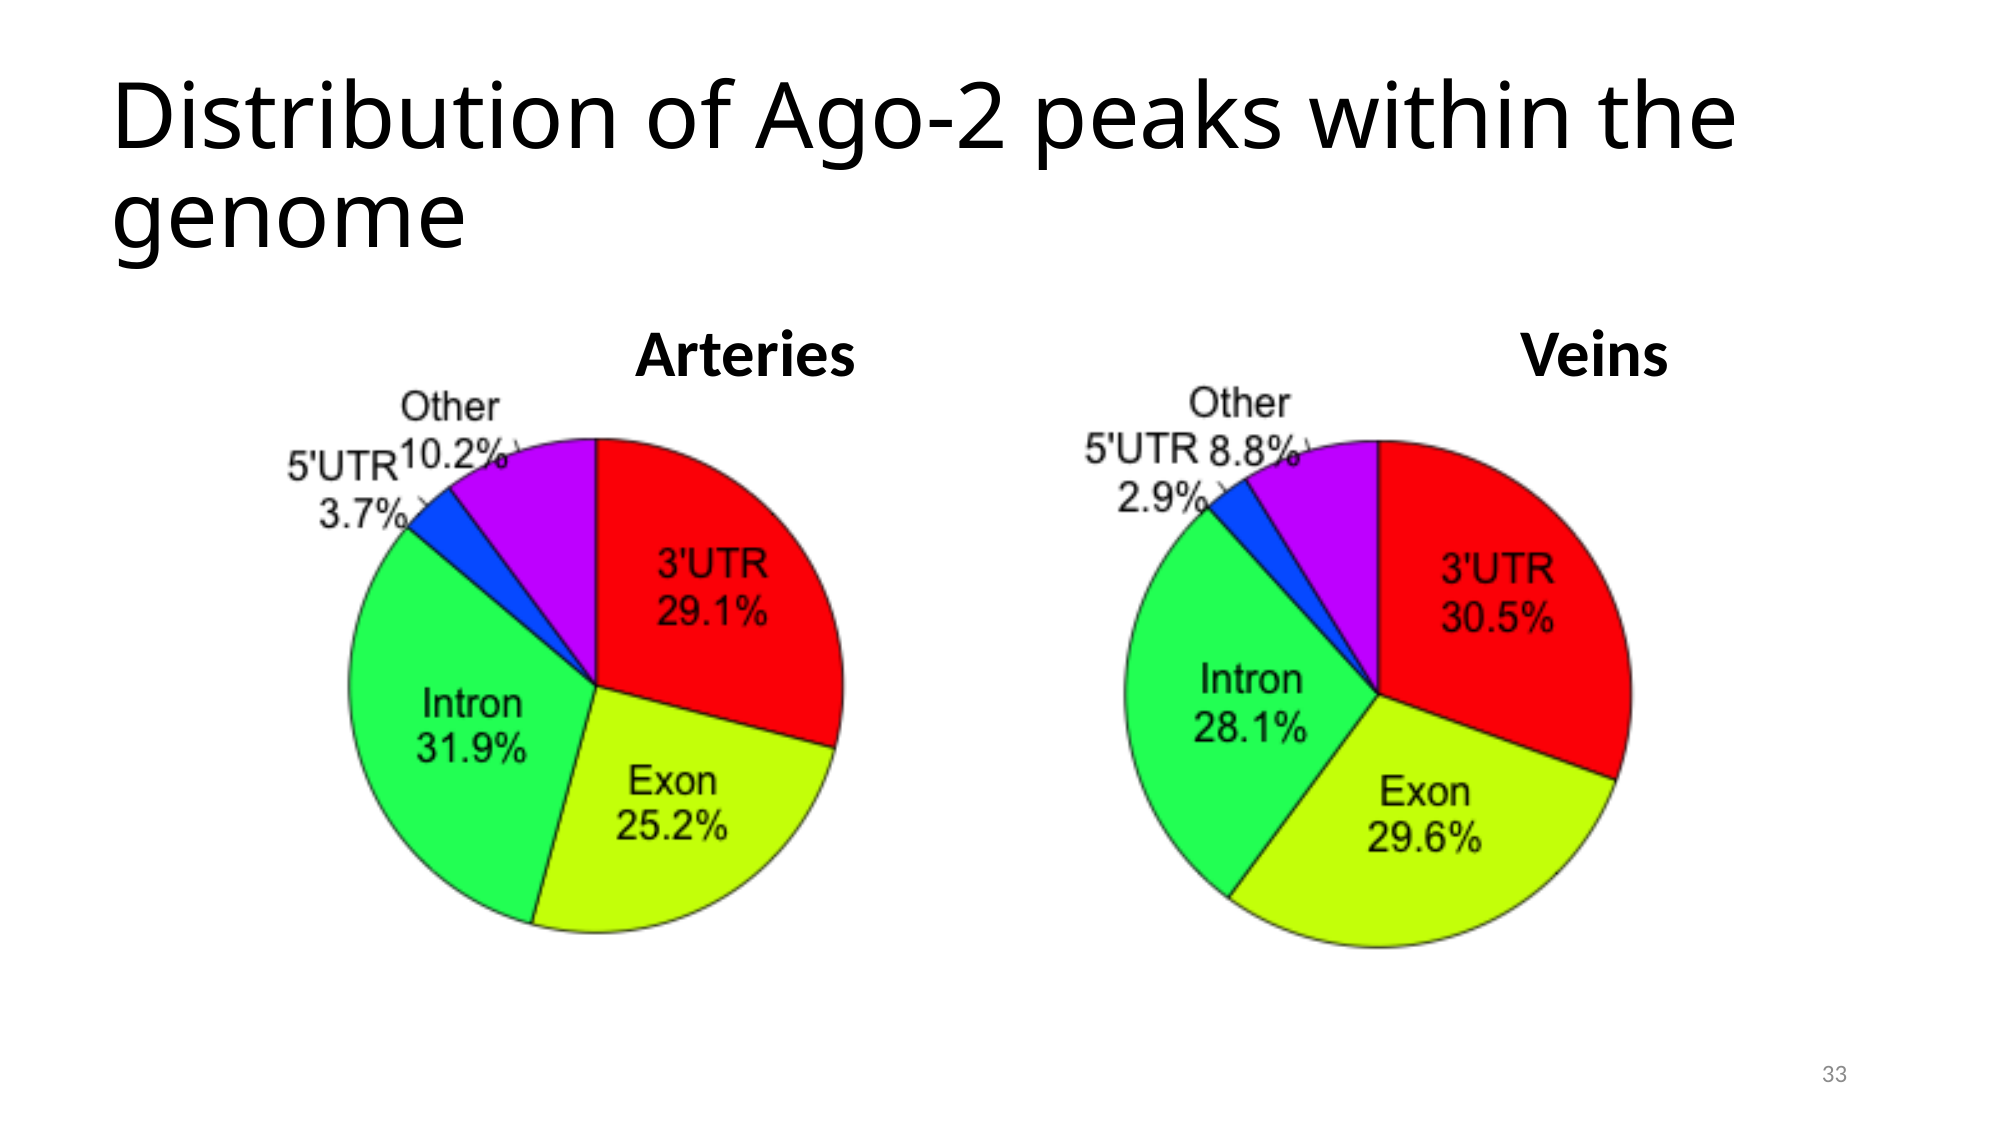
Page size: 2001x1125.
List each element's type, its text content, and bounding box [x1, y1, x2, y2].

text_box Veins [1505, 302, 1830, 398]
text_box Distribution of Ago-2 peaks within the genome [95, 61, 1958, 280]
text_box Arteries [620, 302, 945, 398]
picture [254, 350, 862, 972]
picture [1049, 342, 1668, 972]
slide_number 34 [1412, 1042, 1863, 1103]
